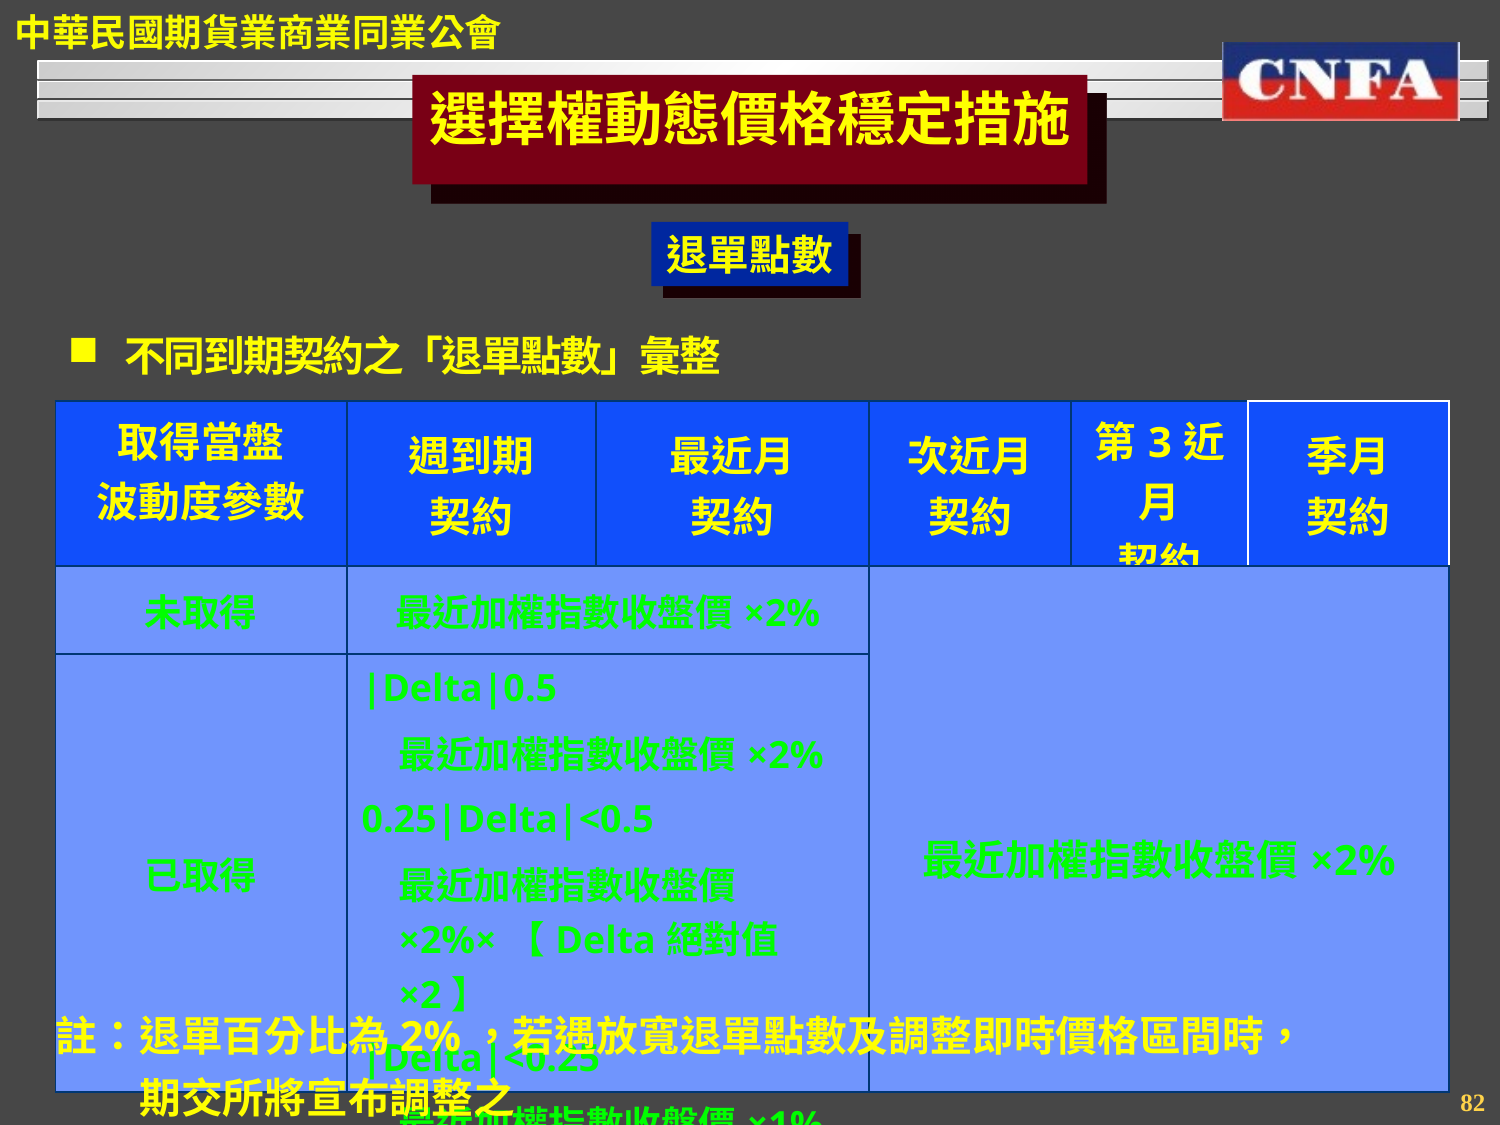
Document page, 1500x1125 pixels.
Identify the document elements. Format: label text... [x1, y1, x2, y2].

text_box 註：退單百分比為2%，若遇放寬退單點數及調整即時價格區間時， 期交所將宣布調整之 [40, 1002, 1410, 1125]
text_box 選擇權動態價格穩定措施 [412, 74, 1088, 185]
text_box 不同到期契約之「退單點數」彙整 [53, 314, 905, 388]
picture [1222, 42, 1460, 121]
text_box 退單點數 [651, 221, 849, 287]
